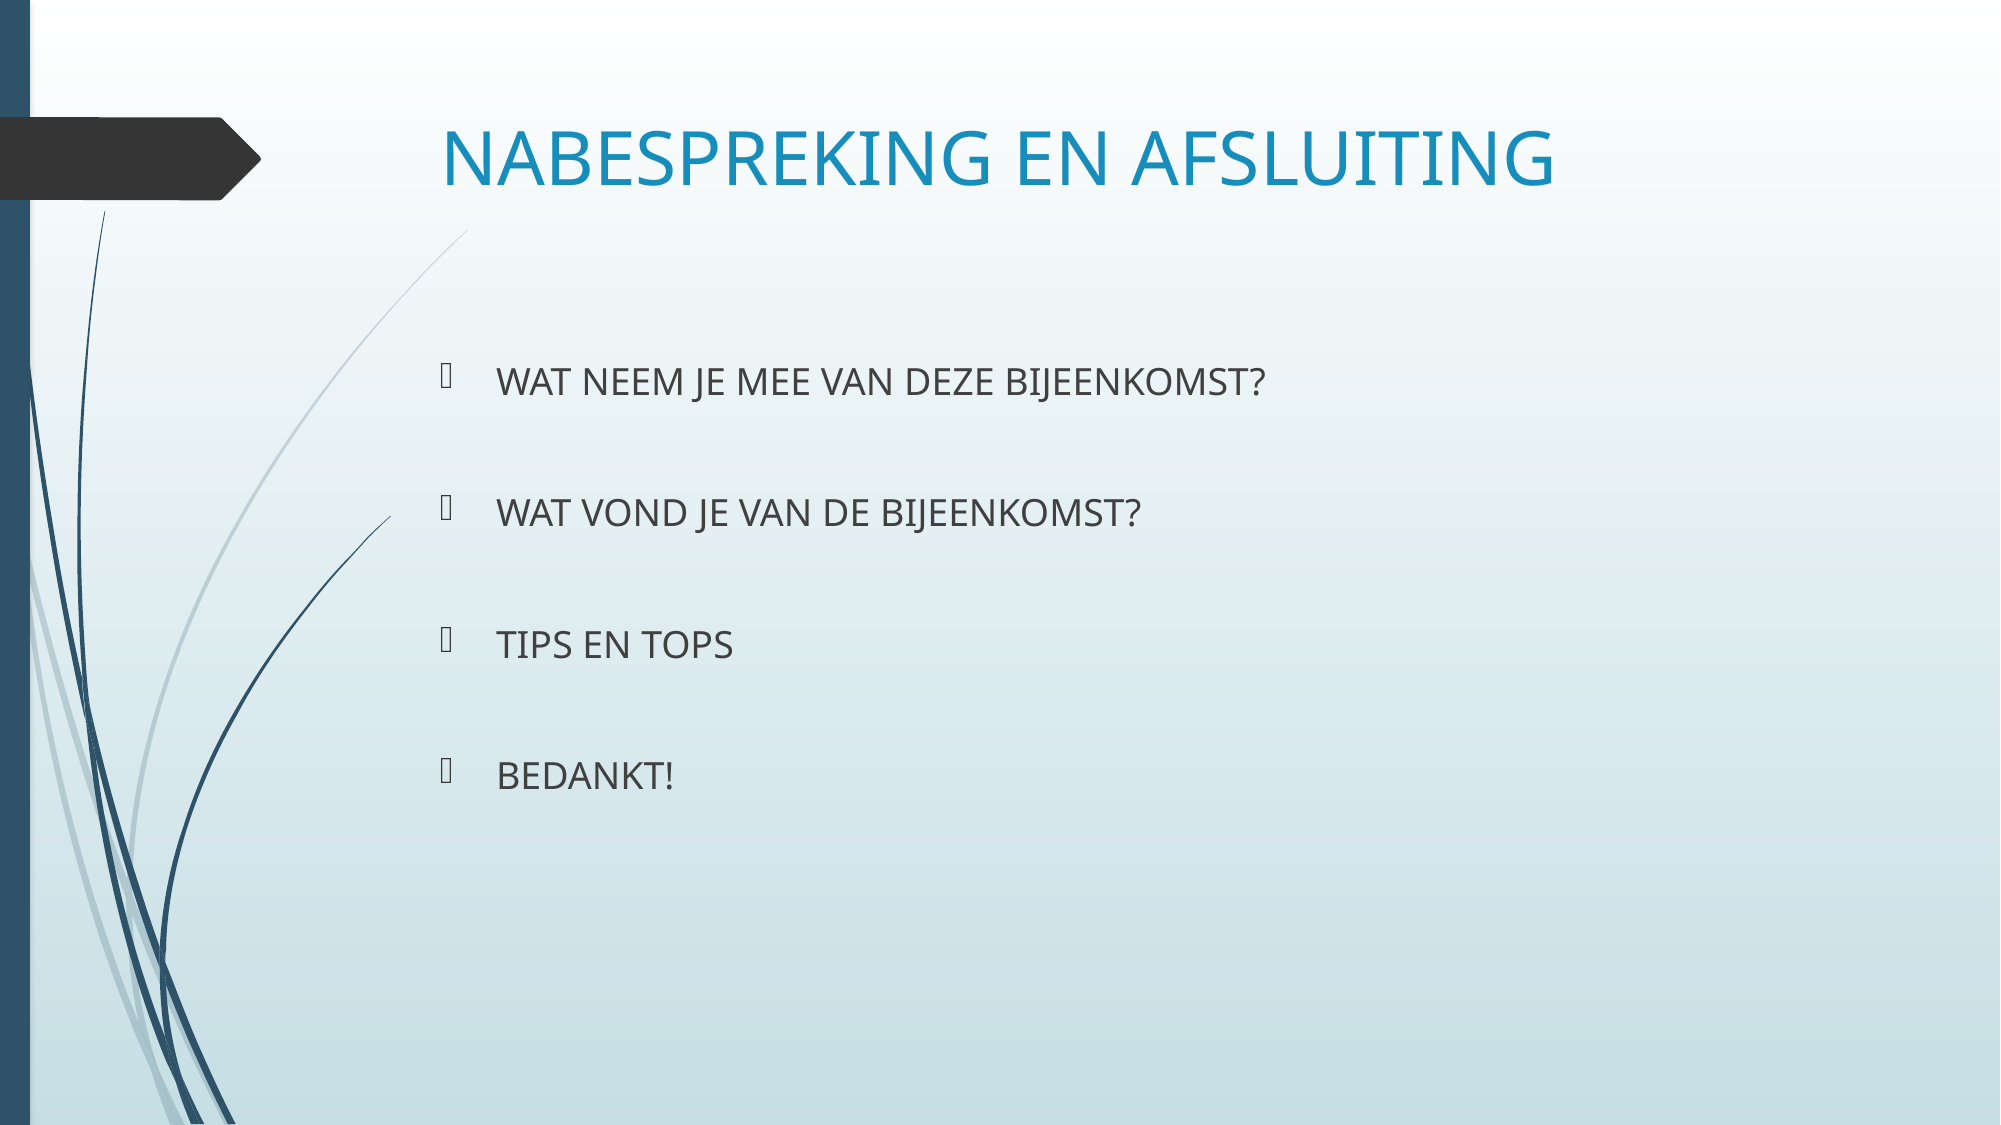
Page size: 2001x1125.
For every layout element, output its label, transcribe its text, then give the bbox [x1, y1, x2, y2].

title NABESPREKING EN AFSLUITING [425, 102, 1888, 313]
list WAT NEEM JE MEE VAN DEZE BIJEENKOMST? WAT VOND JE VAN DE BIJEENKOMST? TIPS EN TOPS BEDANKT! [424, 350, 1888, 970]
